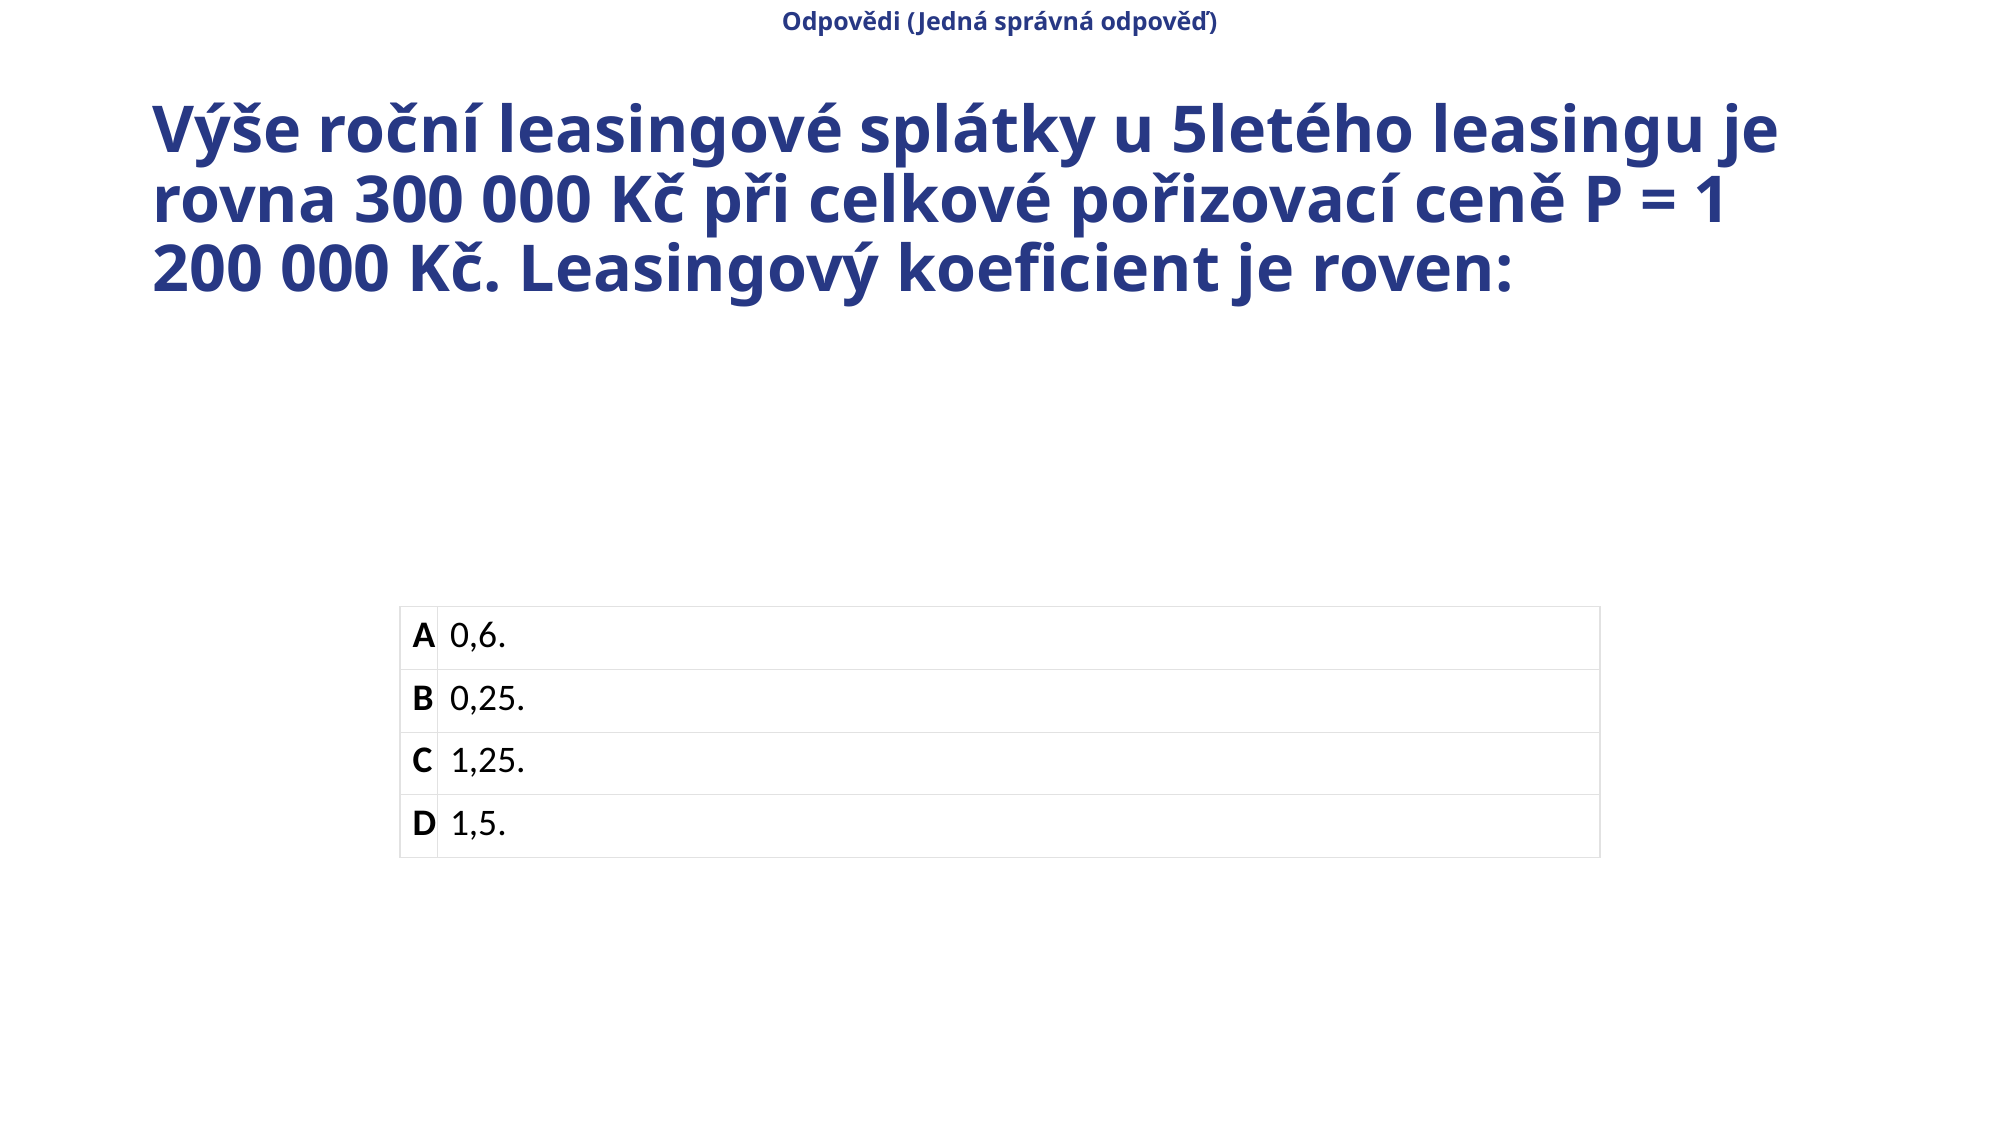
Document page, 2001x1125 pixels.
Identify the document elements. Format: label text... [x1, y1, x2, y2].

title Výše roční leasingové splátky u 5letého leasingu je rovna 300 000 Kč při celkové pořizovací ceně P = 1 200 000 Kč. Leasingový koeficient je roven: [137, 59, 1863, 453]
table_cell C [401, 733, 437, 794]
table_header 0,6. [438, 607, 1599, 669]
table_cell 0,25. [438, 670, 1599, 732]
table_cell D [401, 795, 437, 857]
table_cell B [401, 670, 437, 732]
table_header A [401, 607, 437, 669]
text_box Odpovědi (Jedná správná odpověď) [766, 0, 1234, 91]
table_cell 1,5. [438, 795, 1599, 857]
table_cell 1,25. [438, 733, 1599, 794]
